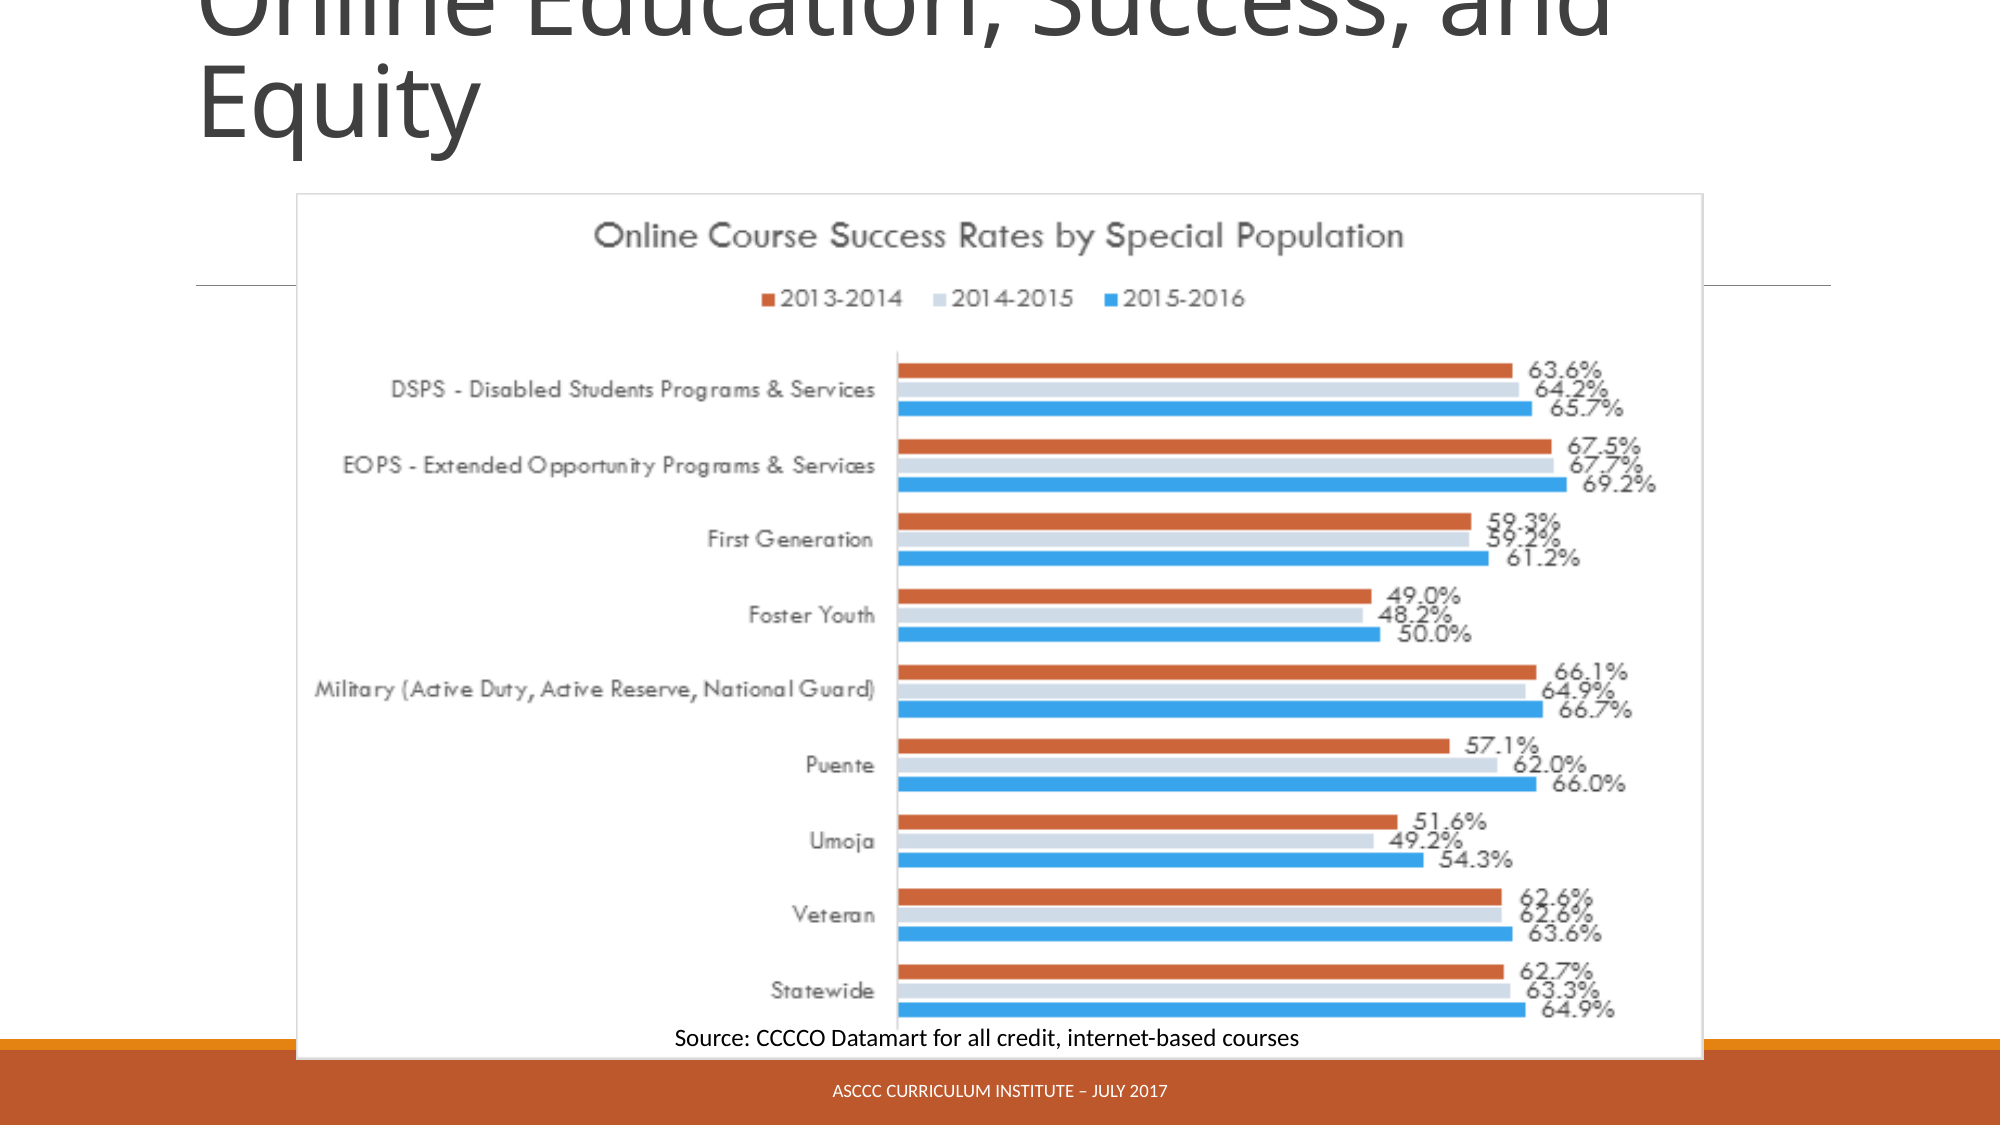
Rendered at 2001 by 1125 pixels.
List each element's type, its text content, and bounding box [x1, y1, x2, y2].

title Online Education, Success, and Equity [180, 47, 1830, 285]
footer ASCCC Curriculum Institute – July 2017 [604, 1066, 1396, 1120]
picture [295, 193, 1705, 1061]
